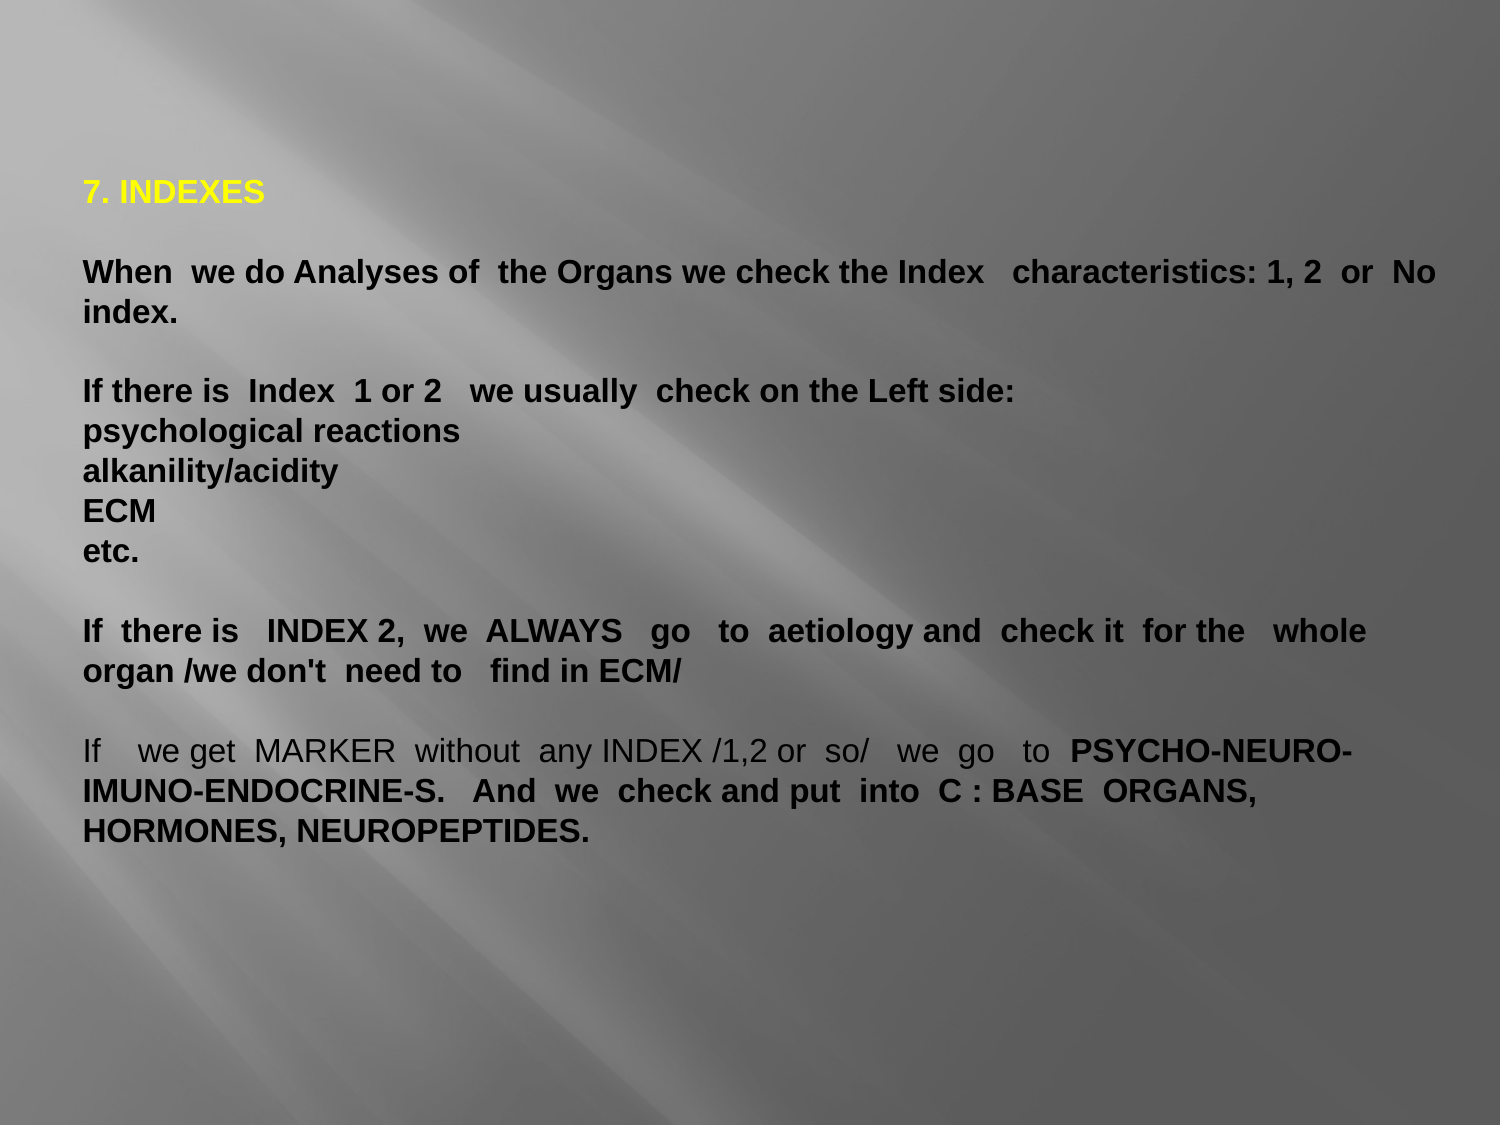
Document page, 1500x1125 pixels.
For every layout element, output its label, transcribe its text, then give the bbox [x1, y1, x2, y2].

picture [0, 0, 1500, 1125]
title [5, 200, 1432, 1027]
text_box 7. INDEXES When we do Analyses of the Organs we check the Index characteristics: 1, 2 or No index. If there is Index 1 or 2 we usually check on the Left side: psychological reactions alkanility/acidity ECM etc. If there is INDEX 2, we ALWAYS go to aetiology and check it for the whole organ /we don't need to find in ECM/ If we get MARKER without any INDEX /1,2 or so/ we go to PSYCHO-NEURO-IMUNO-ENDOCRINE-S. And we check and put into C : BASE ORGANS, HORMONES, NEUROPEPTIDES. [75, 162, 1463, 896]
